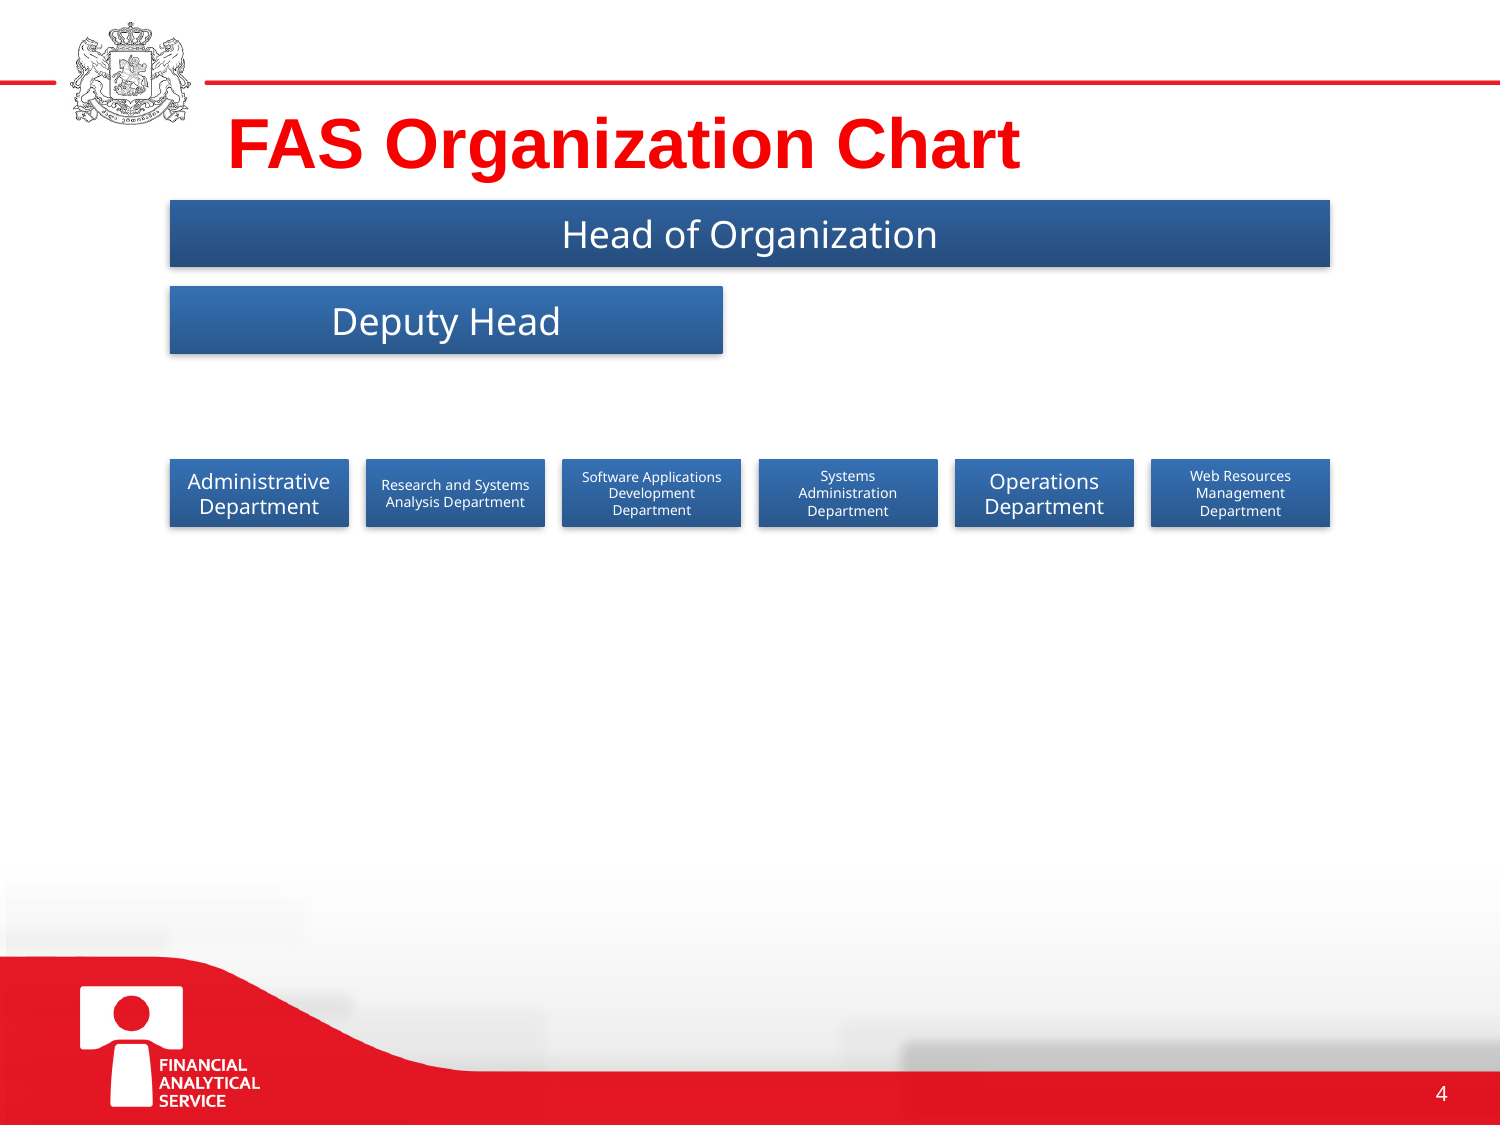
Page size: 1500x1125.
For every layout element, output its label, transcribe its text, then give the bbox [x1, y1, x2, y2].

slide_number 4 [1112, 1065, 1463, 1125]
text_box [24, 199, 1476, 701]
picture [0, 0, 1500, 1125]
title FAS Organization Chart [212, 87, 1313, 193]
